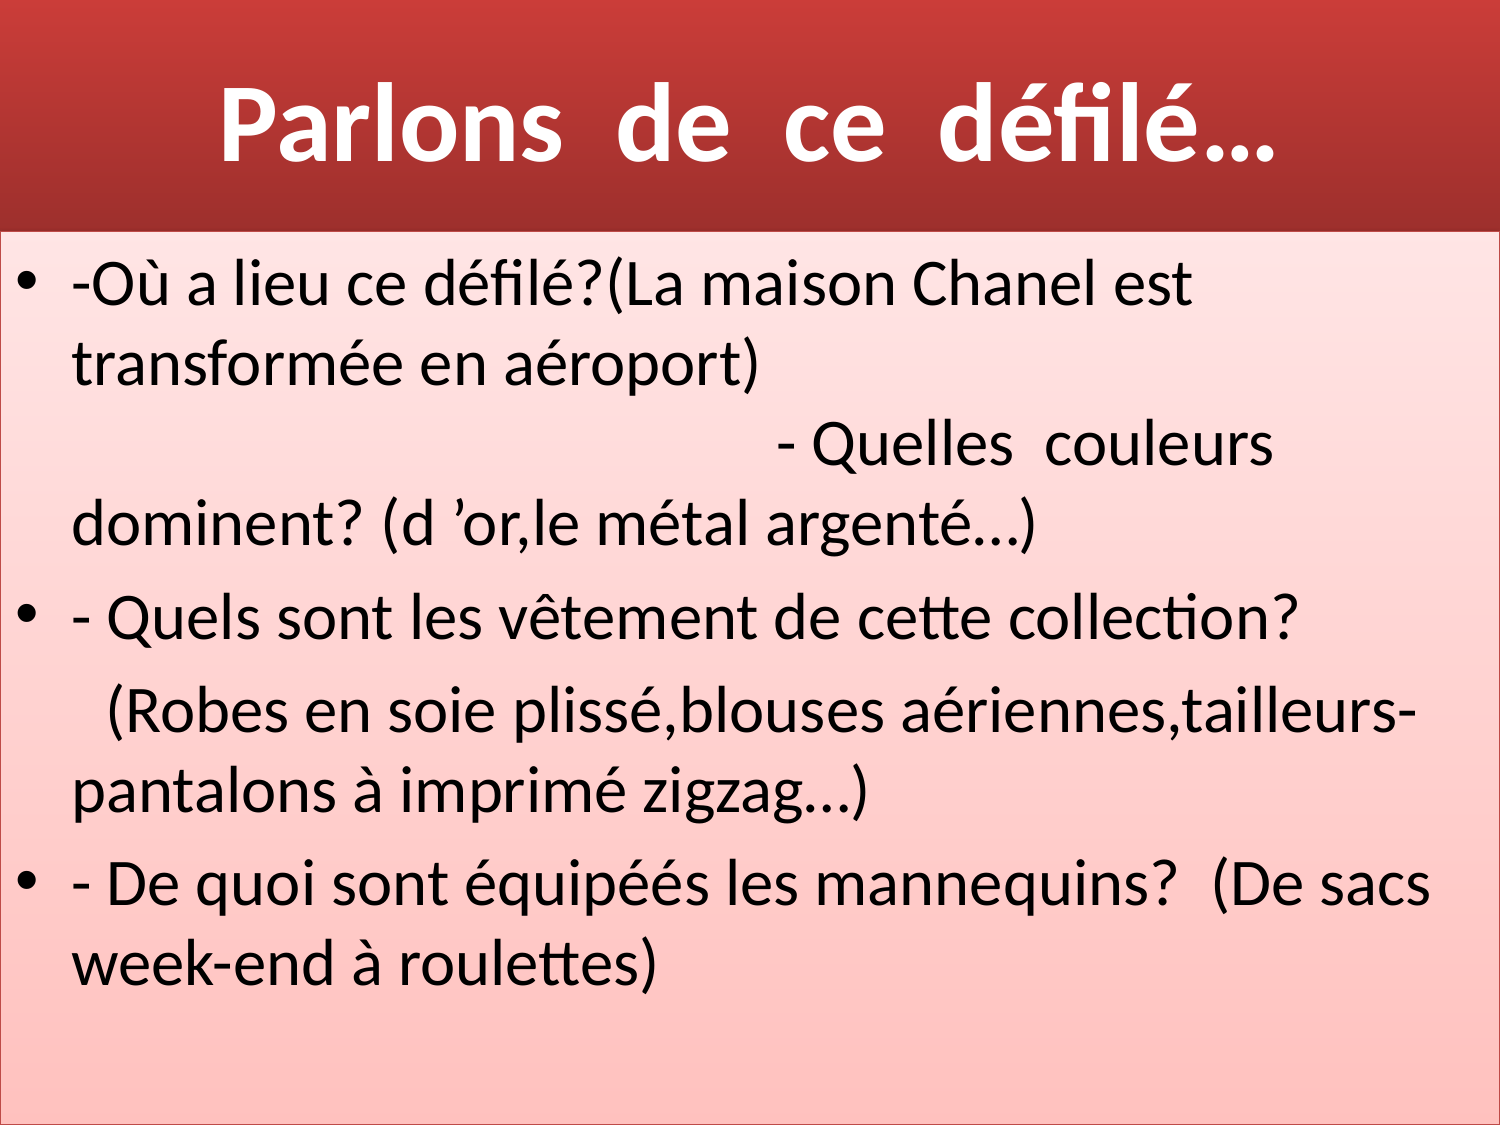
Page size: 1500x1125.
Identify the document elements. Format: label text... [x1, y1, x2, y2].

list -Où a lieu ce défilé?(La maison Chanel est transformée en aéroport) - Quelles couleurs dominent? (d ’or,le métal argenté…) - Quels sont les vêtement de cette collection? (Robes en soie plissé,blouses aériennes,tailleurs-pantalons à imprimé zigzag…) - De quoi sont équipéés les mannequins? (De sacs week-end à roulettes) [0, 231, 1500, 1125]
title Parlons de ce défilé… [0, 0, 1500, 230]
